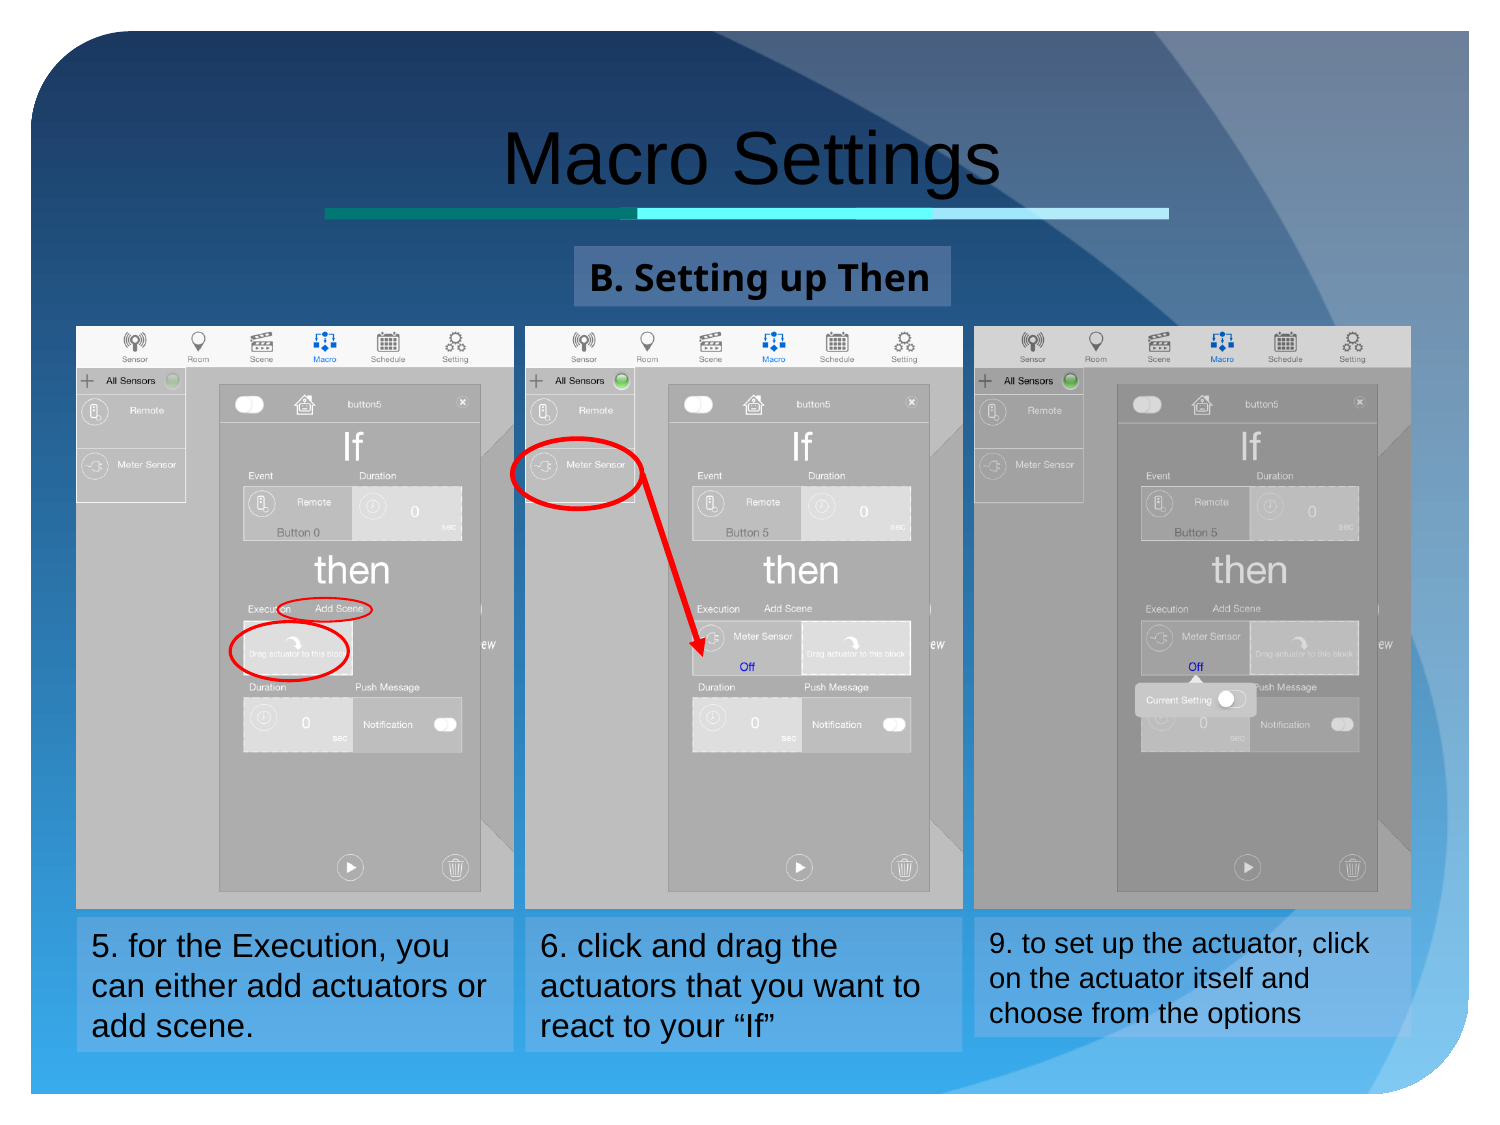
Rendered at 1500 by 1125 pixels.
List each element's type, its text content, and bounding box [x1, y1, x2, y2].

text_box 6. click and drag the actuators that you want to react to your “If” [525, 917, 963, 1052]
picture [24, 30, 1473, 1094]
text_box Macro Settings [487, 101, 1018, 208]
text_box 5. for the Execution, you can either add actuators or add scene. [76, 916, 514, 1052]
text_box B. Setting up Then [574, 246, 951, 307]
text_box 9. to set up the actuator, click on the actuator itself and choose from the options [974, 917, 1412, 1038]
